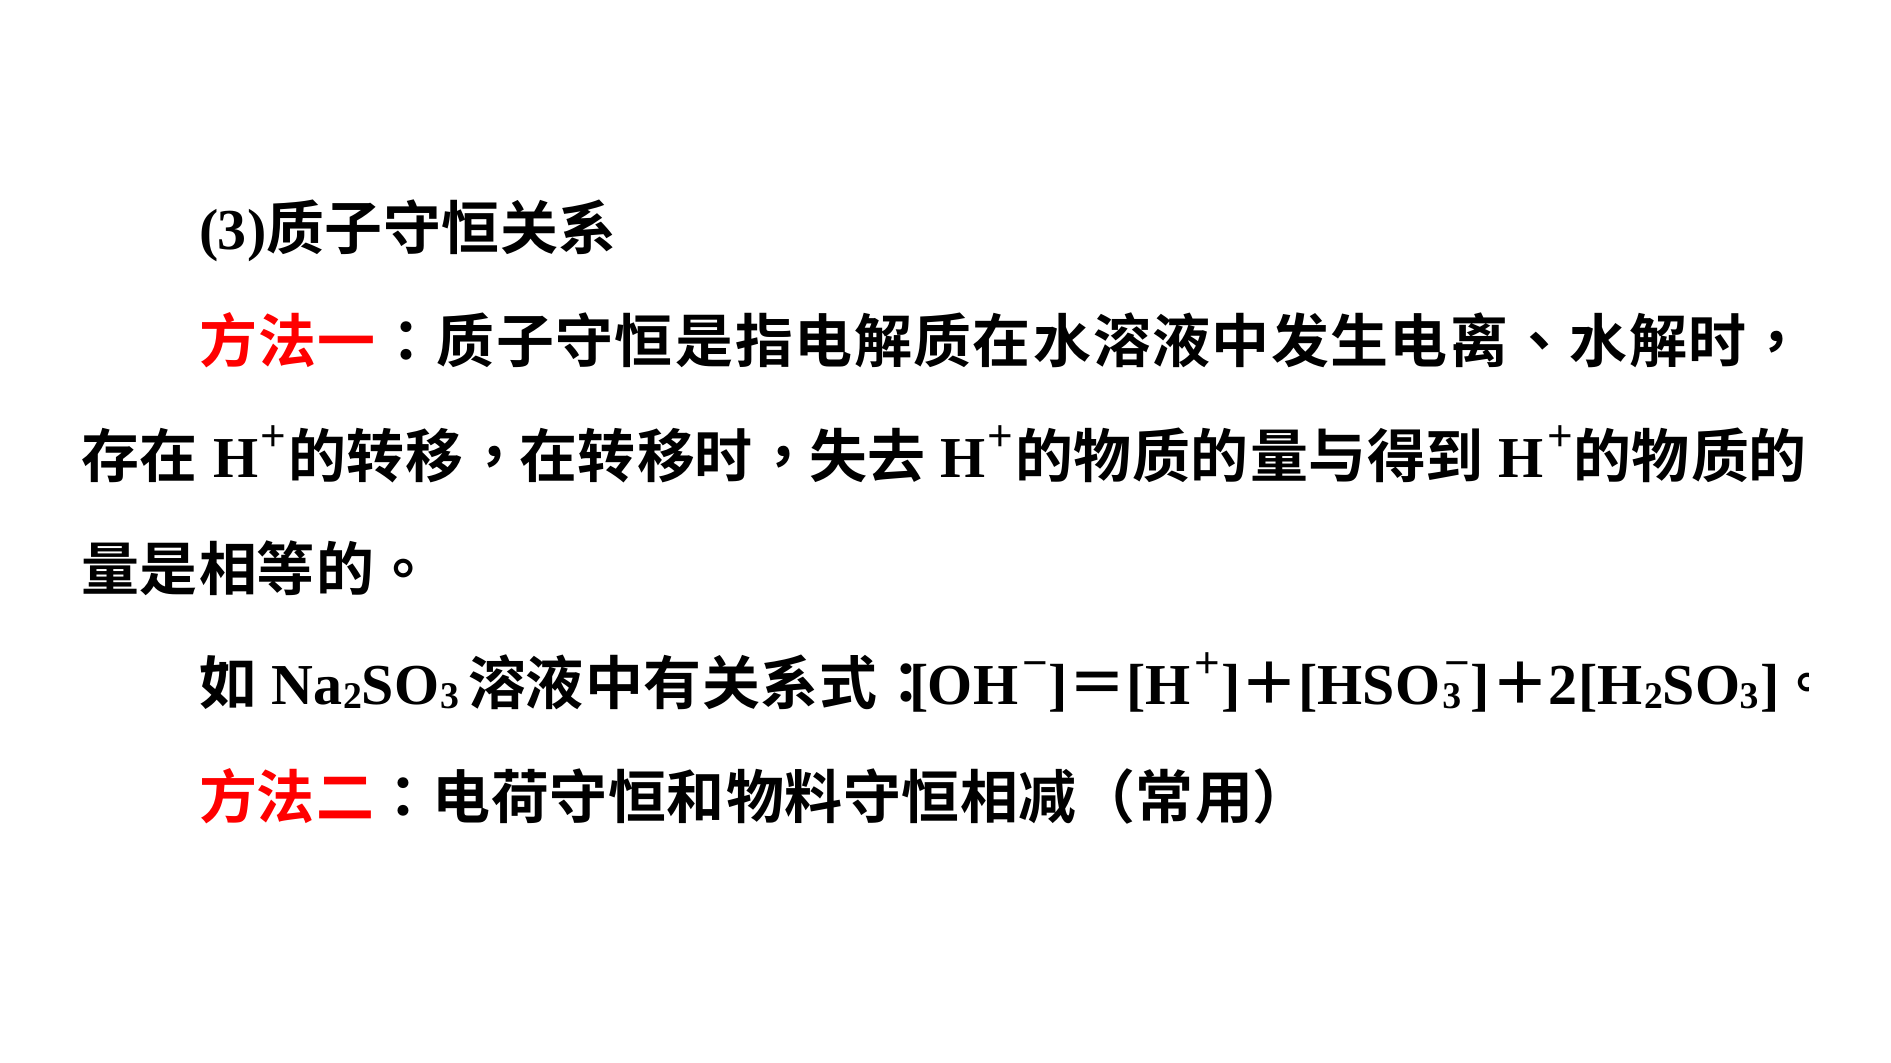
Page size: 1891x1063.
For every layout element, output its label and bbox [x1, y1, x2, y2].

text_box [81, 190, 1809, 873]
